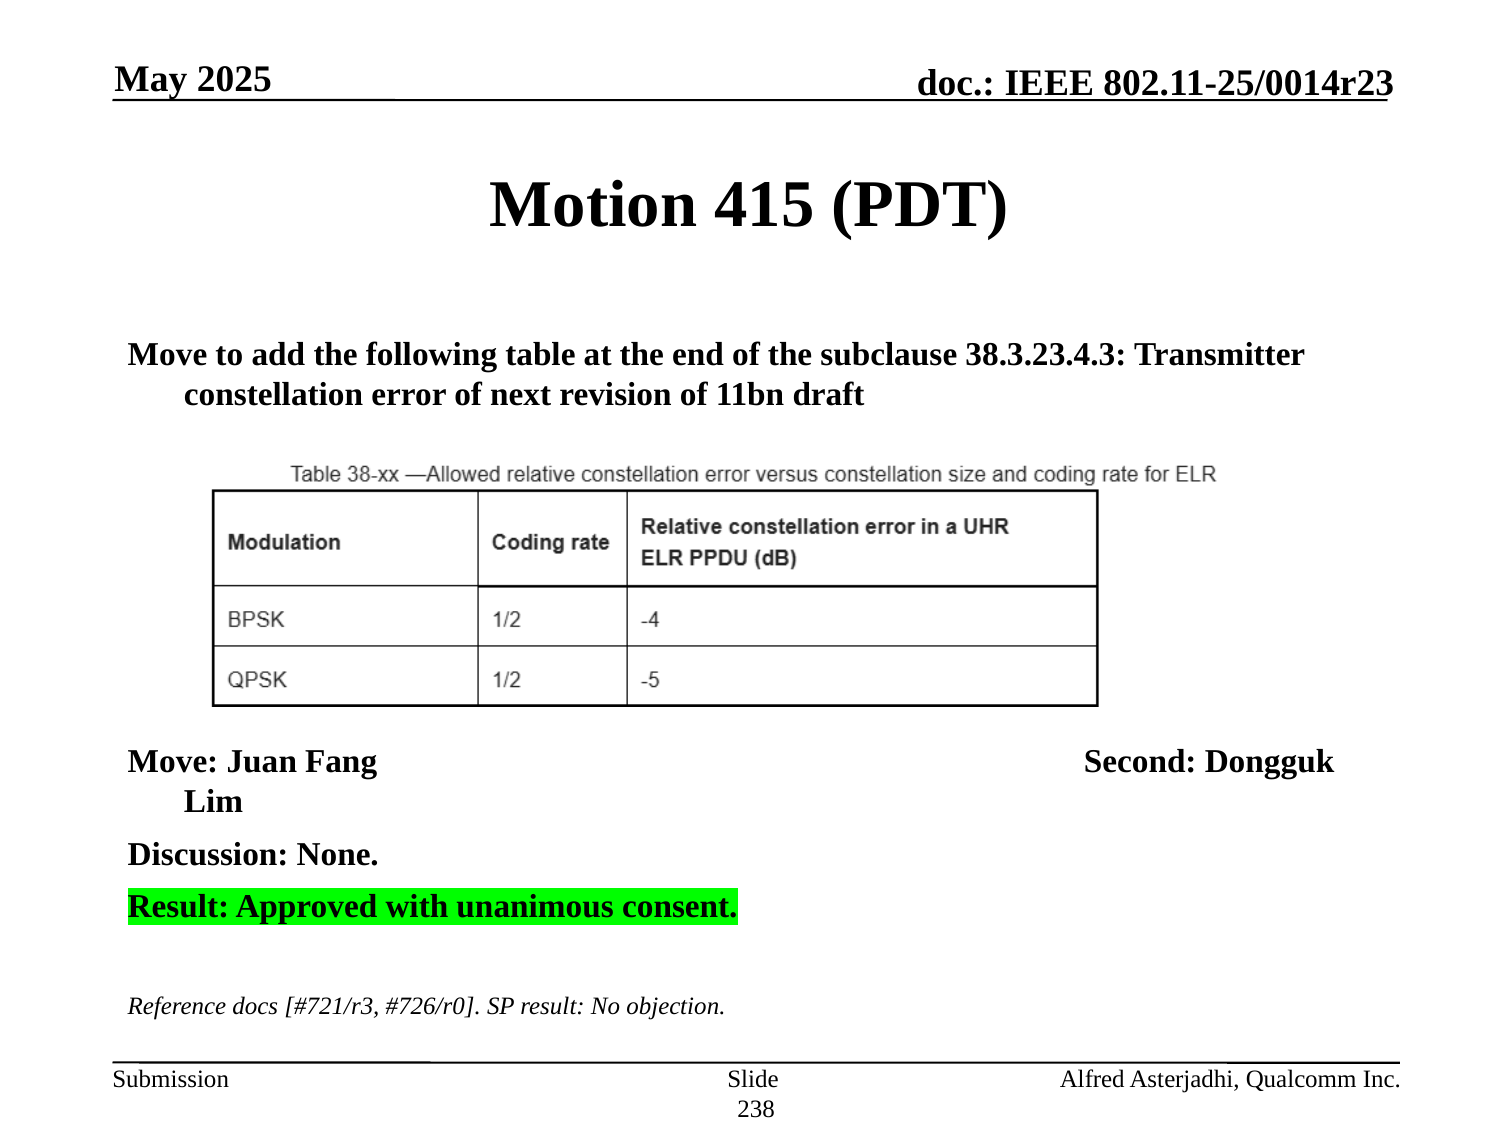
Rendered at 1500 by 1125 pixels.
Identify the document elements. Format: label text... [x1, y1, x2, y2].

list Move to add the following table at the end of the subclause 38.3.23.4.3: Transmitter constellation error of next revision of 11bn draft Move: Juan Fang Second: Dongguk Lim Discussion: None. Result: Approved with unanimous consent. Reference docs [#721/r3, #726/r0]. SP result: No objection. [112, 324, 1388, 1000]
picture [199, 462, 1227, 707]
slide_number Slide 238 [712, 1061, 800, 1123]
footer Alfred Asterjadhi, Qualcomm Inc. [878, 1061, 1402, 1093]
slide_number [114, 54, 423, 100]
title Motion 415 (PDT) [112, 112, 1388, 288]
